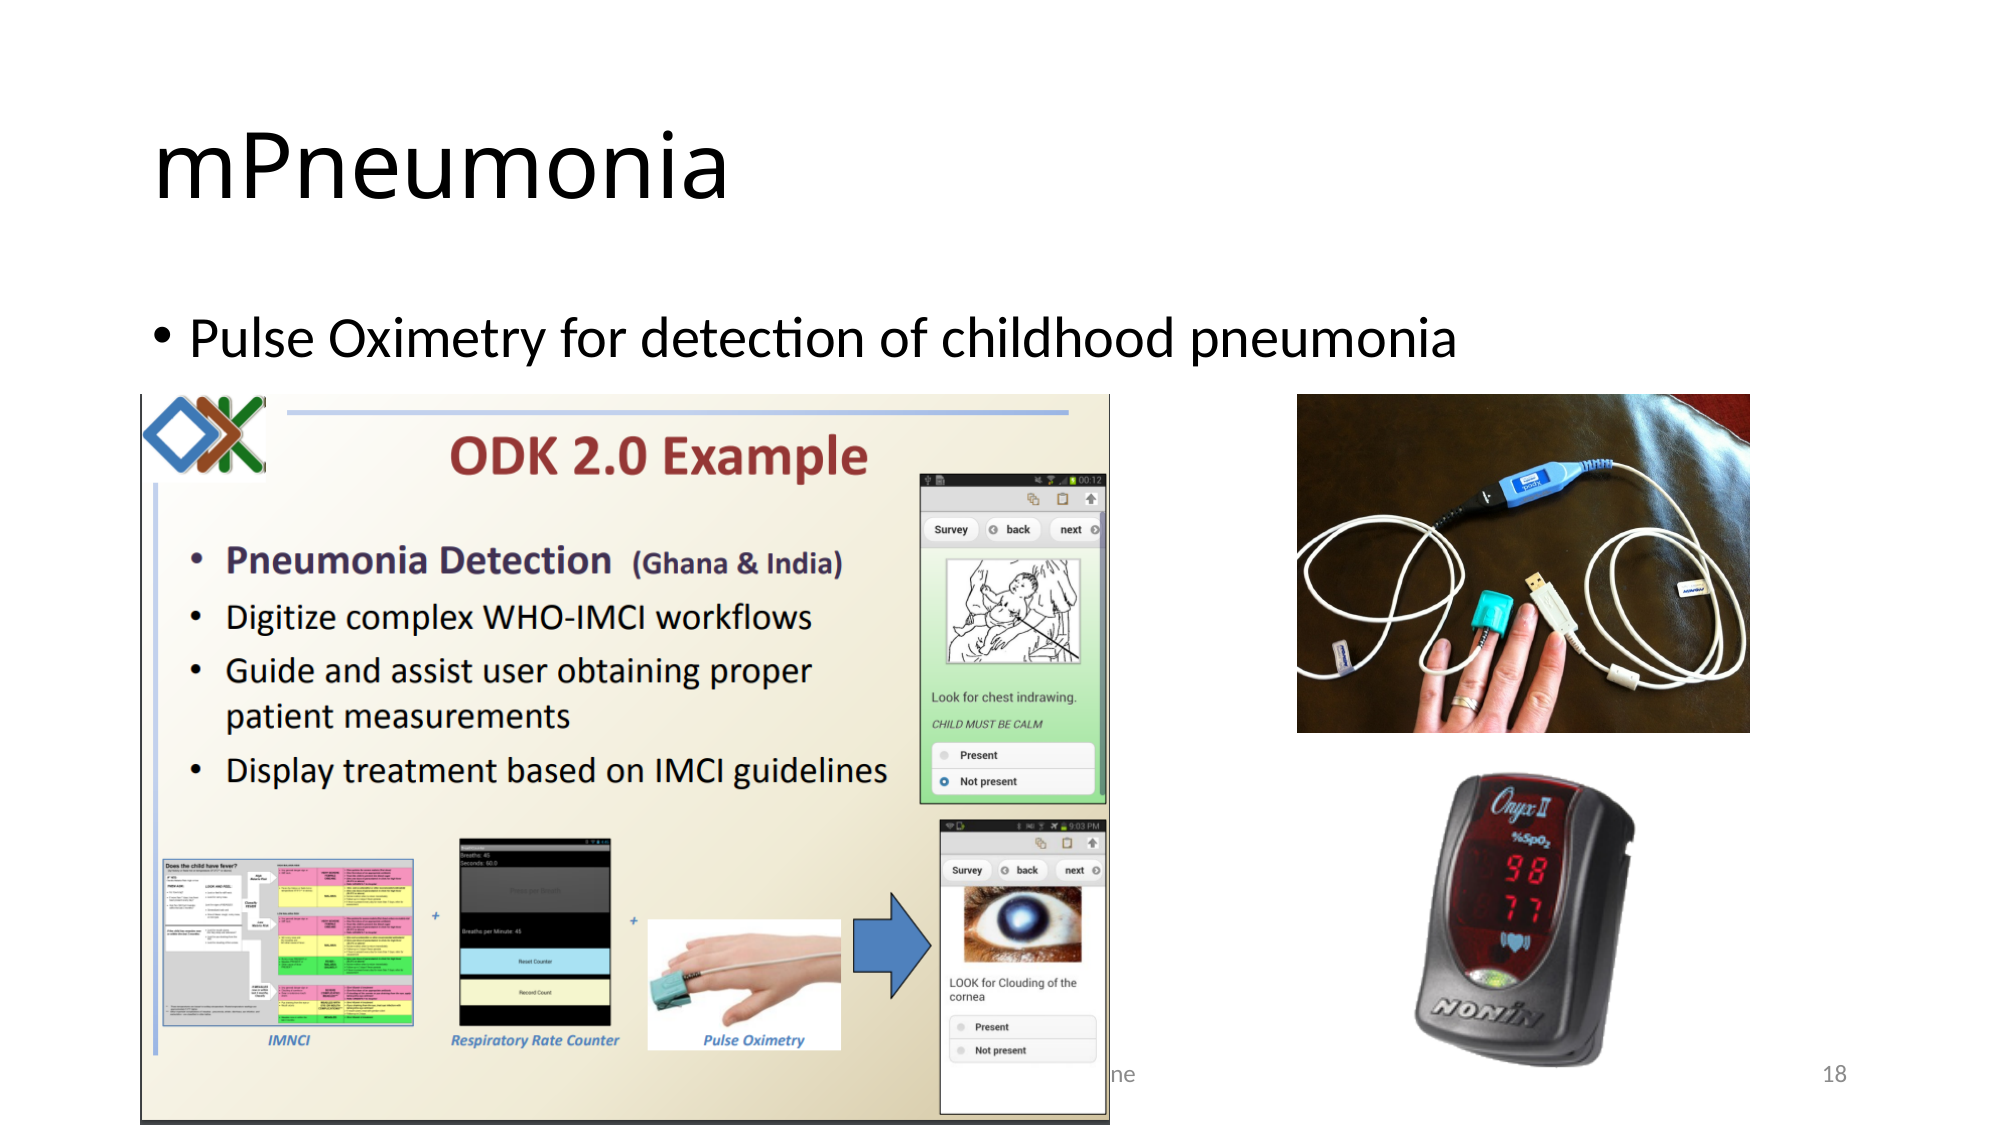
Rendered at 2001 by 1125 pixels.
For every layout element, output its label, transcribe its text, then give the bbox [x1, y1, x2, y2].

title mPneumonia [137, 59, 1863, 278]
picture [1297, 394, 1750, 734]
list Pulse Oximetry for detection of childhood pneumonia [137, 299, 1863, 1014]
picture [1400, 767, 1647, 1073]
picture [140, 394, 1110, 1125]
footer CSEP 482B, ICTD Capstone [1110, 1042, 1338, 1103]
slide_number 18 [1412, 1042, 1863, 1103]
